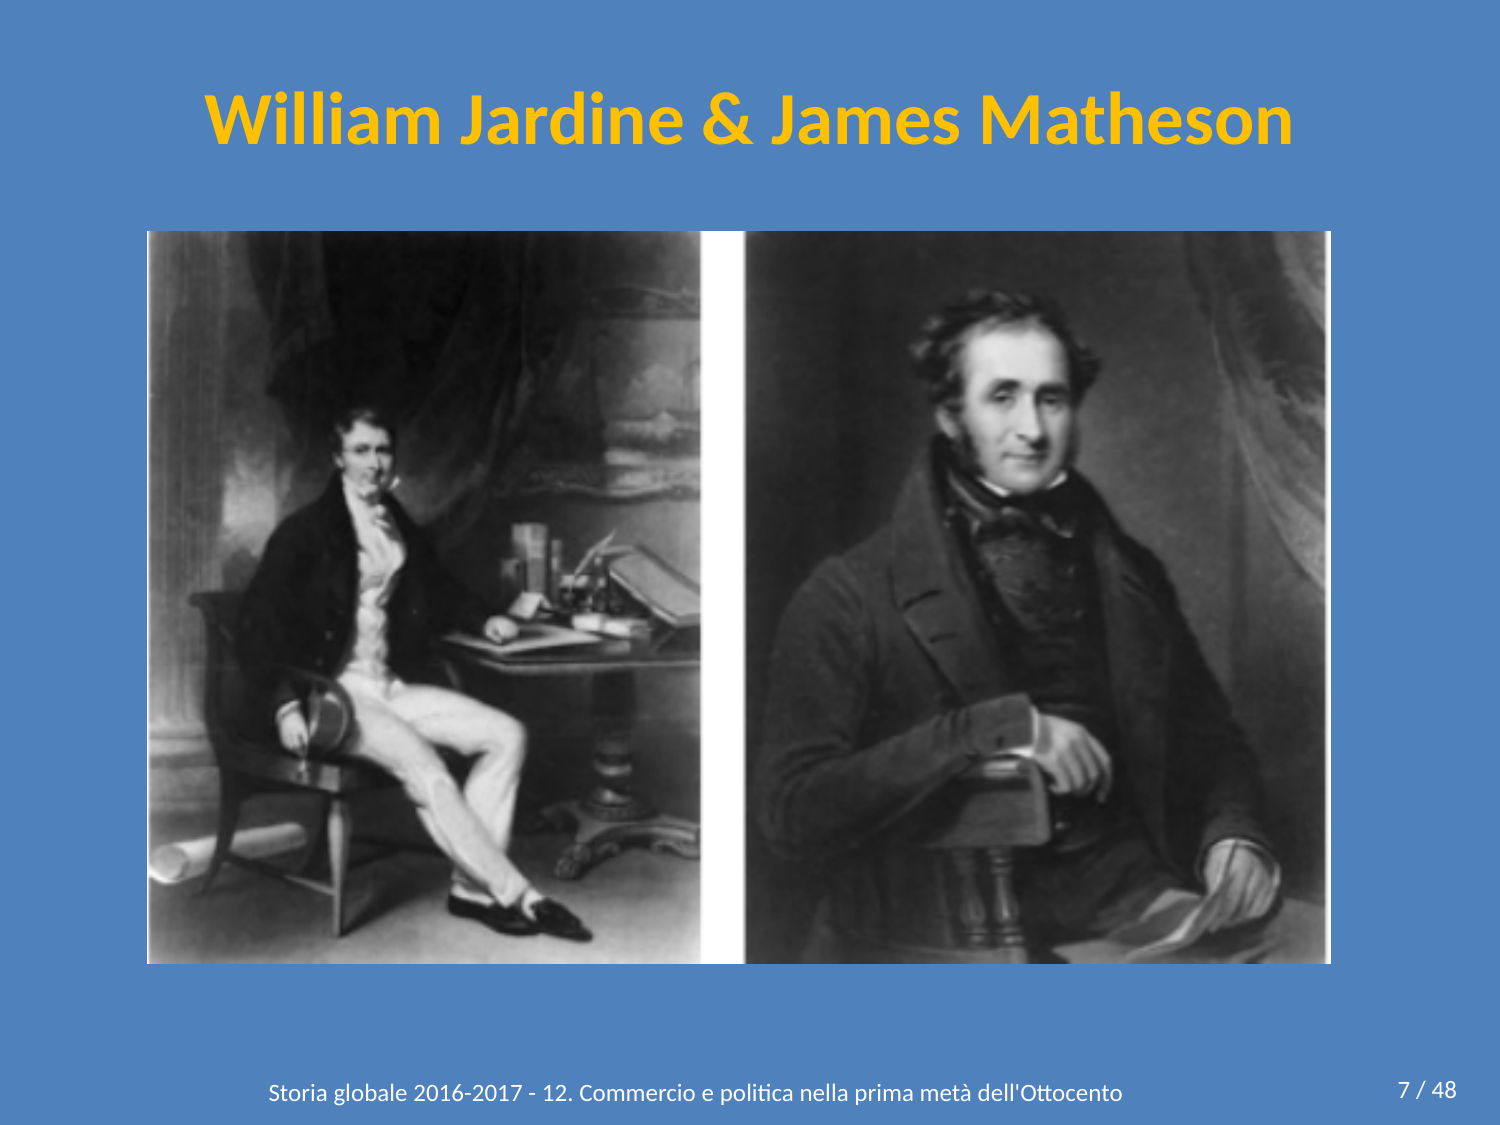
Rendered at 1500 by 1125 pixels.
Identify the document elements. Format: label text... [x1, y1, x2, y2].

title William Jardine & James Matheson [75, 45, 1425, 185]
footer Storia globale 2016-2017 - 12. Commercio e politica nella prima metà dell'Ottocento [29, 1061, 1365, 1121]
slide_number 7 / 48 [1352, 1058, 1473, 1119]
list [147, 231, 1331, 965]
